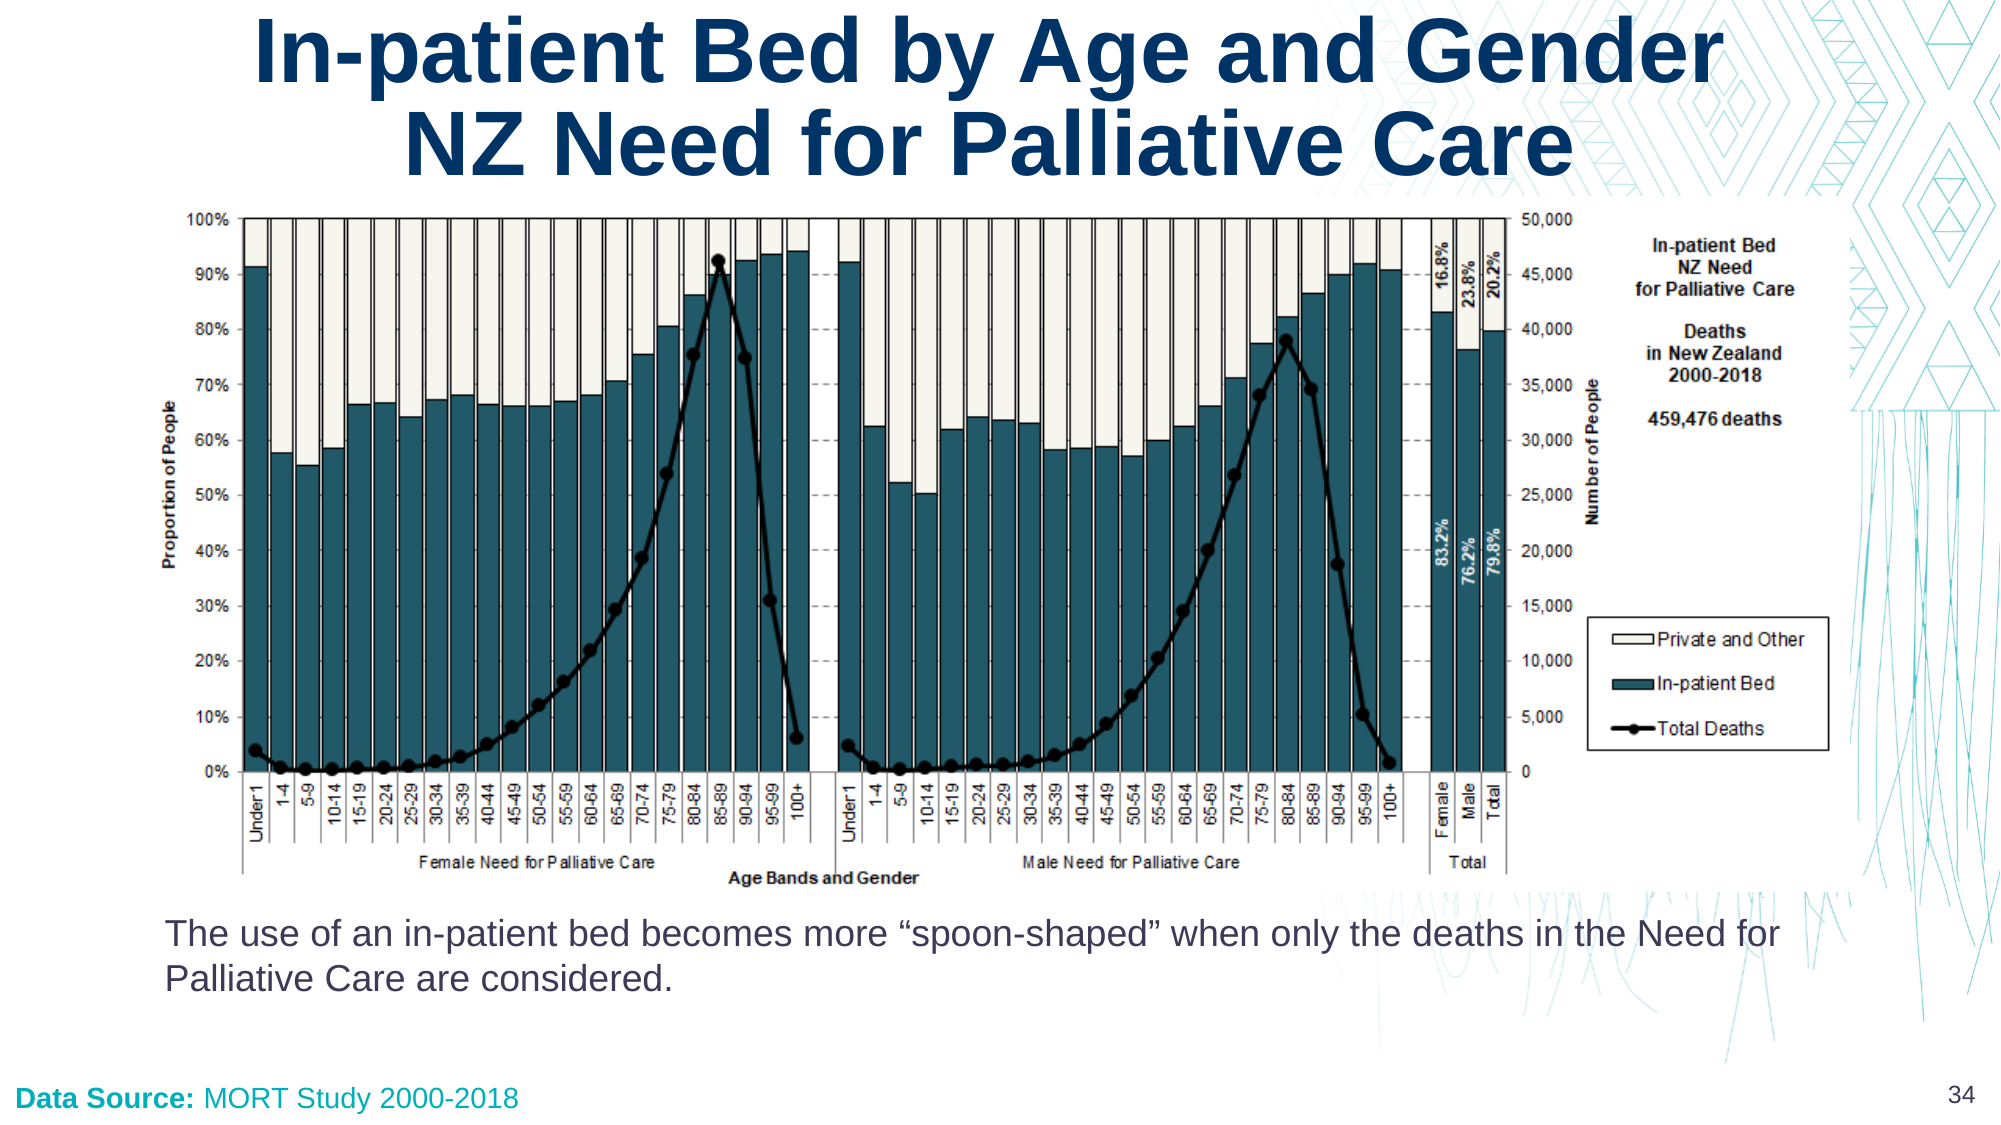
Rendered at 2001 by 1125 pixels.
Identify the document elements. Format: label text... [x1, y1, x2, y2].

list The use of an in-patient bed becomes more “spoon-shaped” when only the deaths in the Need for Palliative Care are considered. [149, 901, 1867, 953]
title In-patient Bed by Age and Gender NZ Need for Palliative Care [66, 7, 1914, 195]
picture [150, 0, 2000, 1125]
list Data Source: MORT Study 2000-2018 [0, 1071, 1268, 1123]
